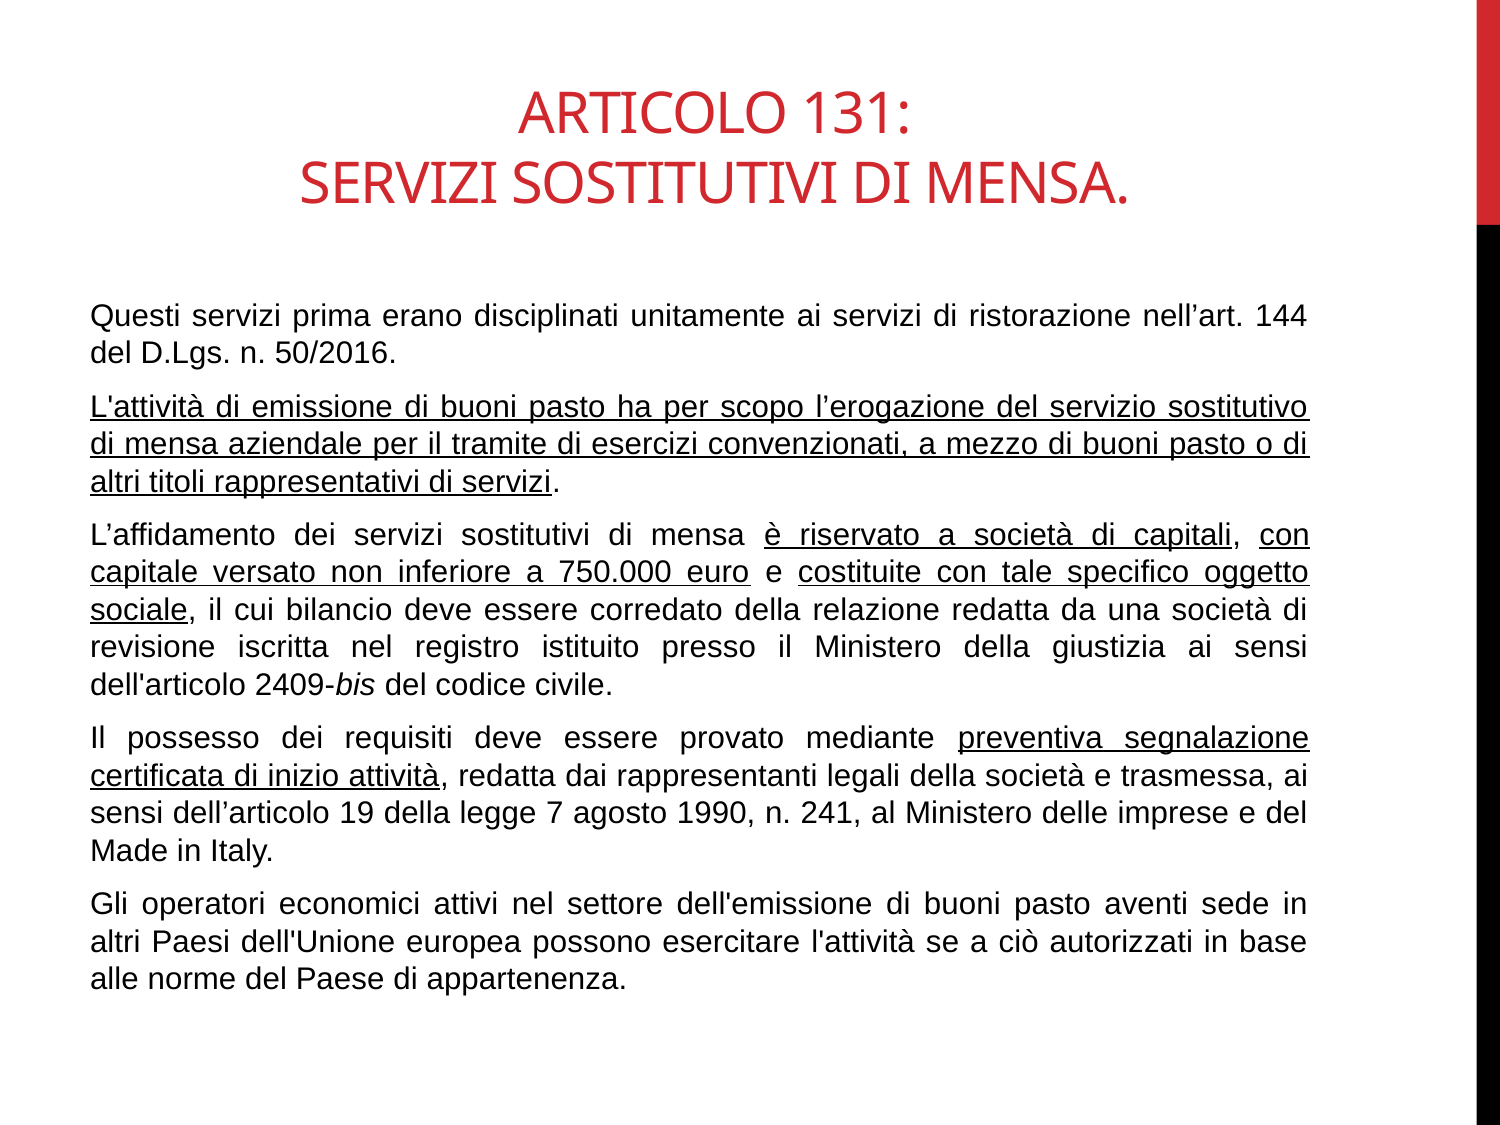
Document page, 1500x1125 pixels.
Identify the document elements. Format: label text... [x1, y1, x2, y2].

title Articolo 131: Servizi sostitutivi di mensa. [76, 66, 1355, 292]
list Questi servizi prima erano disciplinati unitamente ai servizi di ristorazione nell’art. 144 del D.Lgs. n. 50/2016. L'attività di emissione di buoni pasto ha per scopo l’erogazione del servizio sostitutivo di mensa aziendale per il tramite di esercizi convenzionati, a mezzo di buoni pasto o di altri titoli rappresentativi di servizi. L’affidamento dei servizi sostitutivi di mensa è riservato a società di capitali, con capitale versato non inferiore a 750.000 euro e costituite con tale specifico oggetto sociale, il cui bilancio deve essere corredato della relazione redatta da una società di revisione iscritta nel registro istituito presso il Ministero della giustizia ai sensi dell'articolo 2409-bis del codice civile. Il possesso dei requisiti deve essere provato mediante preventiva segnalazione certificata di inizio attività, redatta dai rappresentanti legali della società e trasmessa, ai sensi dell’articolo 19 della legge 7 agosto 1990, n. 241, al Ministero delle imprese e del Made in Italy. Gli operatori economici attivi nel settore dell'emissione di buoni pasto aventi sede in altri Paesi dell'Unione europea possono esercitare l'attività se a ciò autorizzati in base alle norme del Paese di appartenenza. [75, 287, 1325, 1005]
